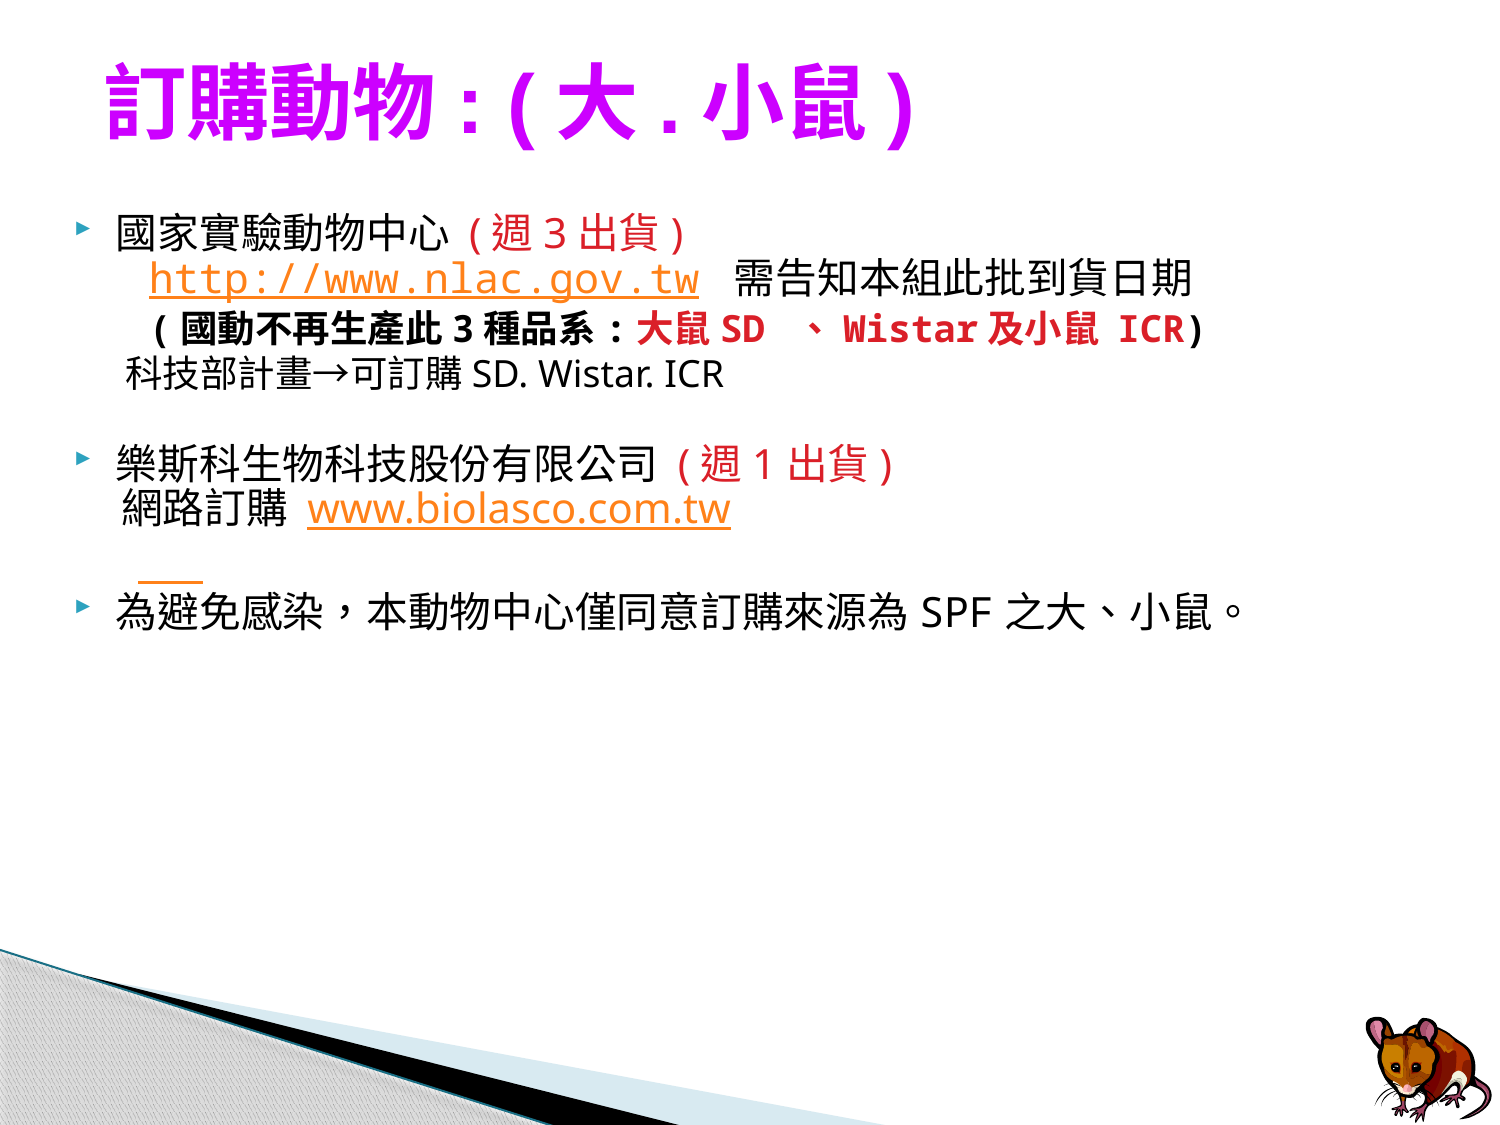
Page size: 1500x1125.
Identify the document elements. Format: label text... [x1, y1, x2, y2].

list 國家實驗動物中心 (週3出貨) http://www.nlac.gov.tw 需告知本組此批到貨日期 (國動不再生產此3種品系:大鼠SD 、Wistar及小鼠 ICR) 科技部計畫→可訂購SD. Wistar. ICR 樂斯科生物科技股份有限公司 (週1出貨) 網路訂購 www.biolasco.com.tw 為避免感染，本動物中心僅同意訂購來源為SPF之大、小鼠。 [41, 160, 1500, 993]
text_box 訂購動物: (大.小鼠) [88, 42, 963, 158]
picture [1364, 1015, 1500, 1125]
